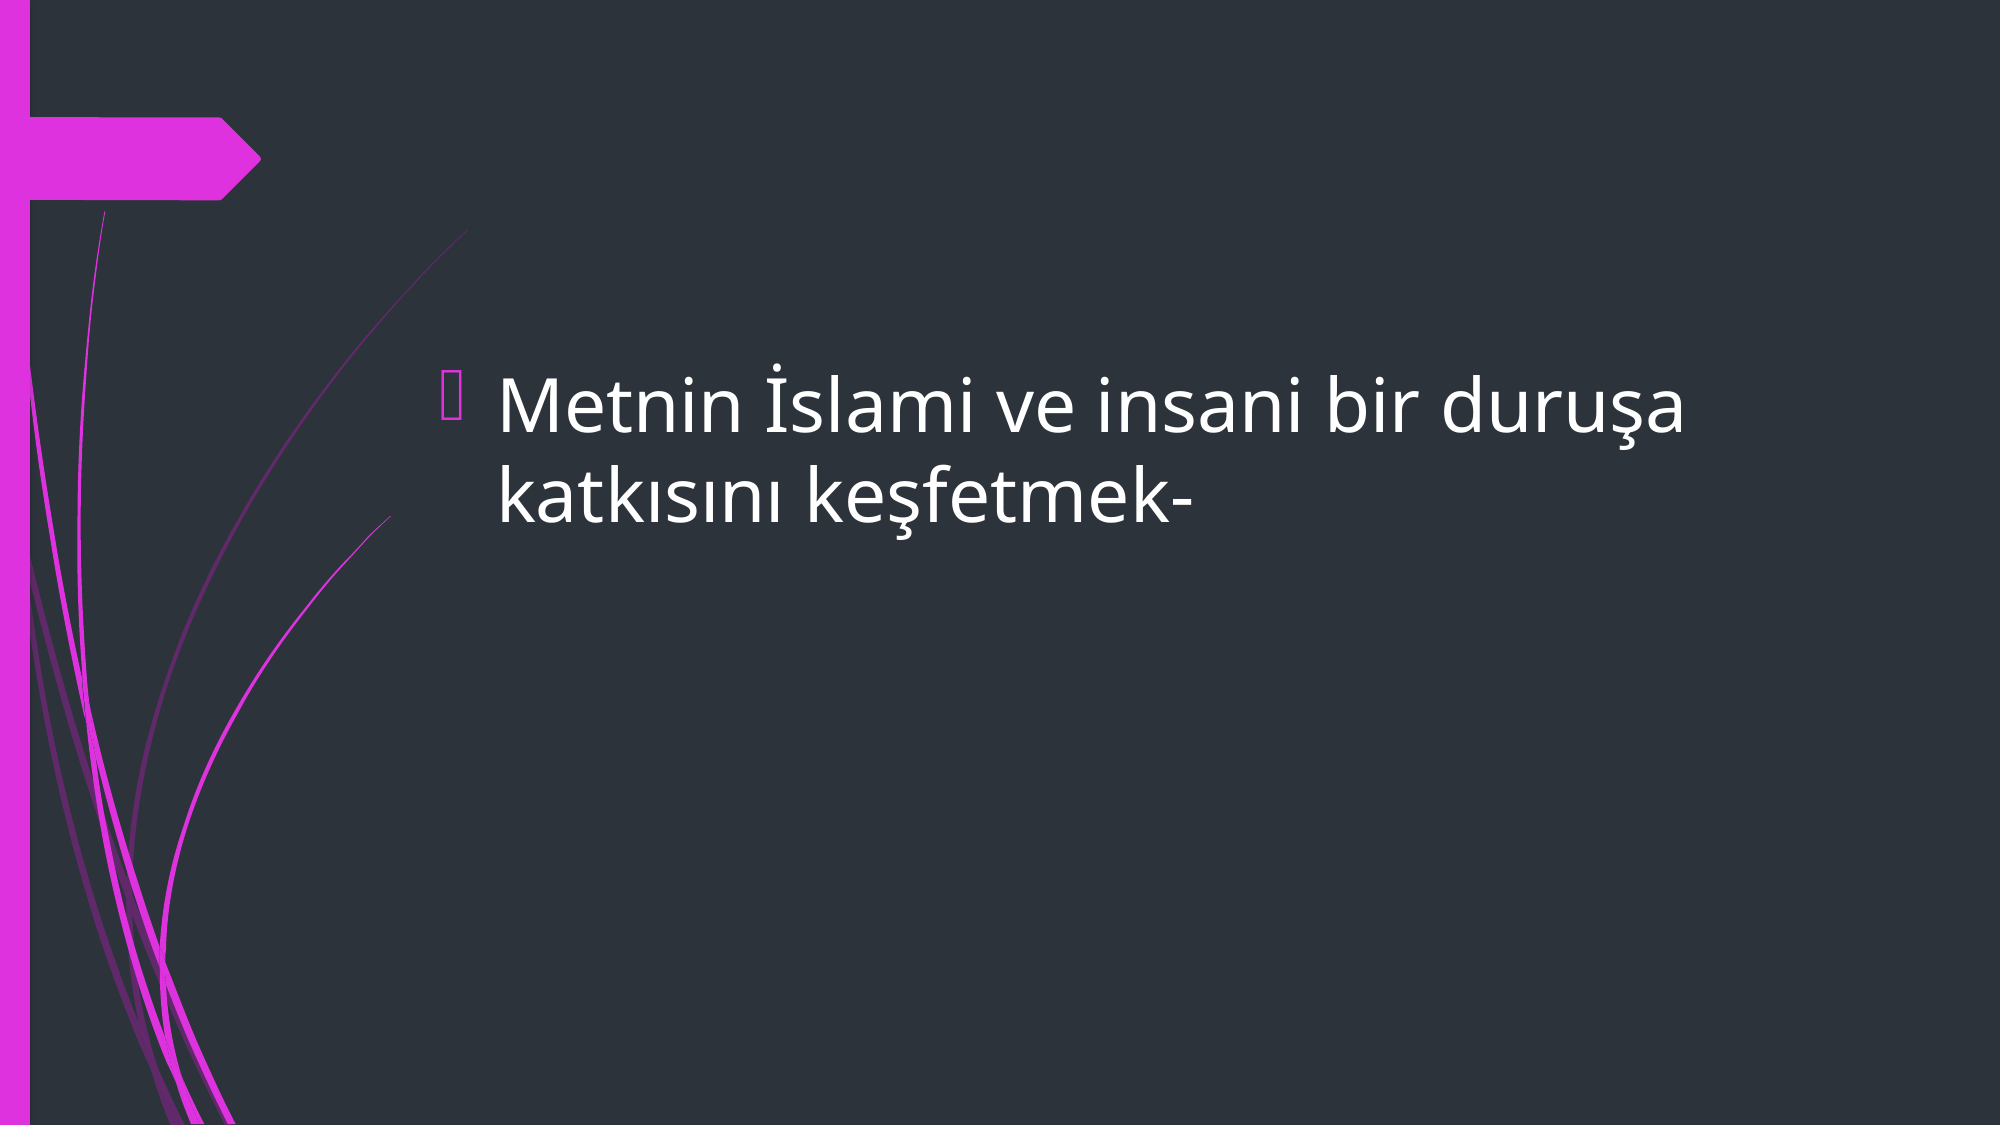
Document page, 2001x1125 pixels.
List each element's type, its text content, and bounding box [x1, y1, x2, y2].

list Metnin İslami ve insani bir duruşa katkısını keşfetmek- [424, 350, 1888, 756]
